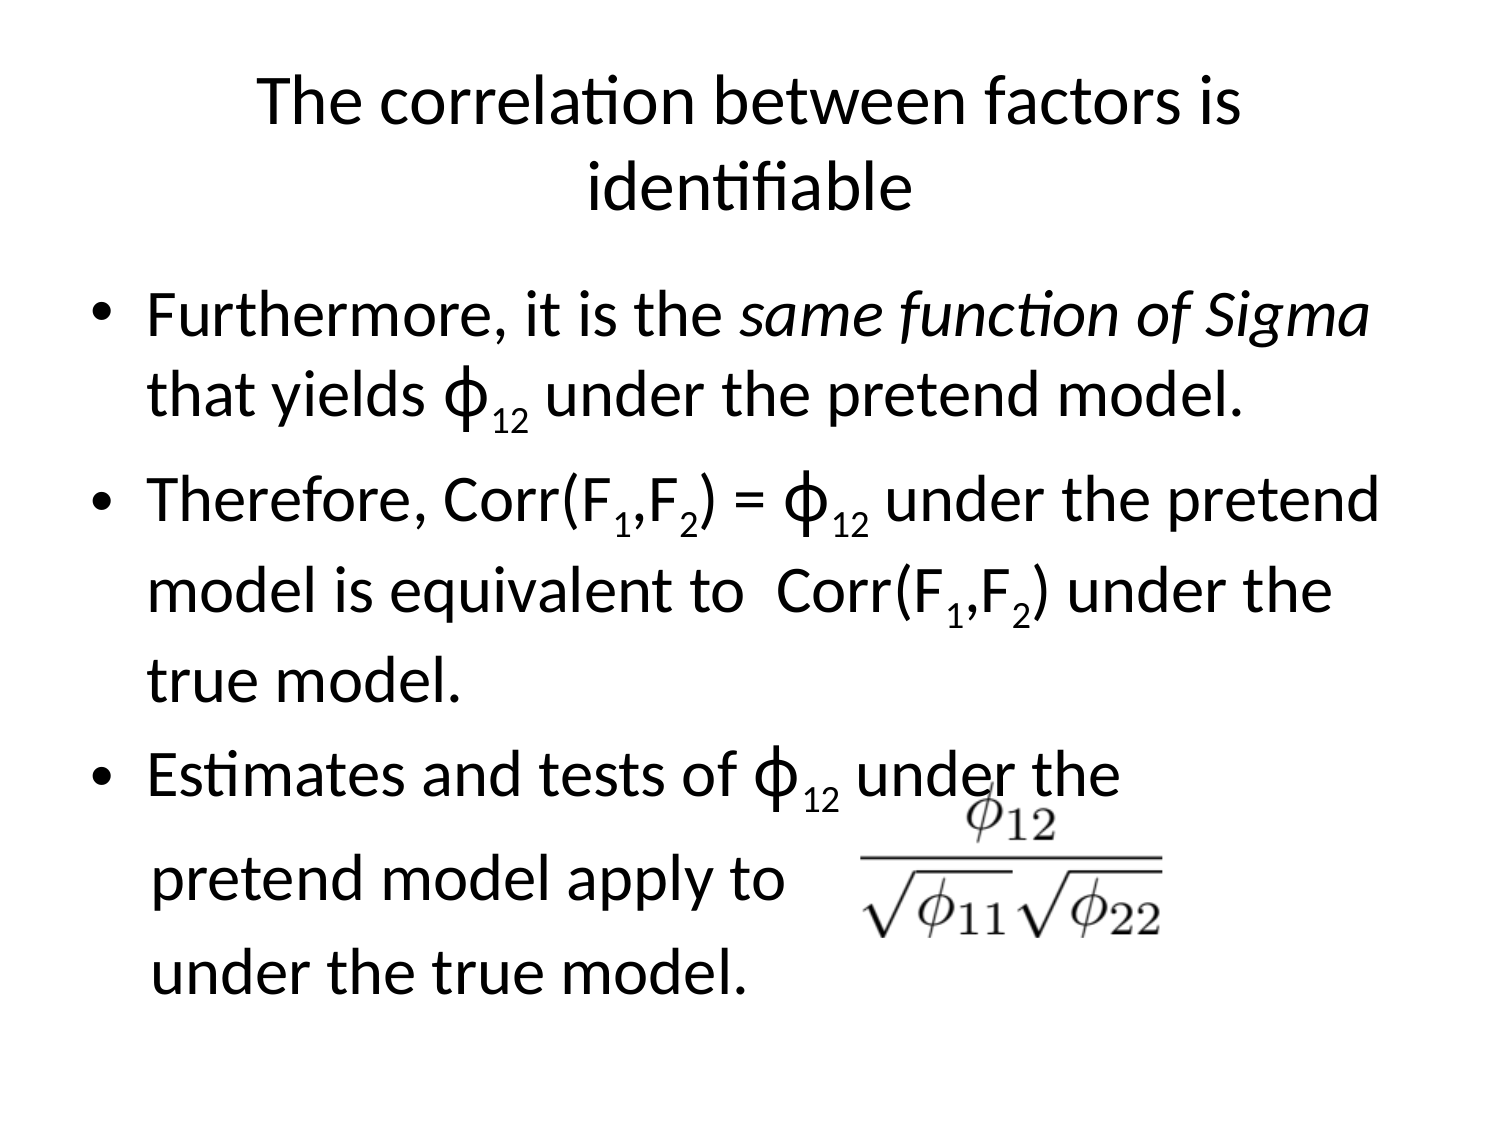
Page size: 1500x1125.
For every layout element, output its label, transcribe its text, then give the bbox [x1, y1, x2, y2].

title The correlation between factors is identifiable [75, 45, 1425, 233]
picture [860, 780, 1163, 938]
list Furthermore, it is the same function of Sigma that yields ϕ12 under the pretend model. Therefore, Corr(F1,F2) = ϕ12 under the pretend model is equivalent to Corr(F1,F2) under the true model. Estimates and tests of ϕ12 under the pretend model apply to under the true model. [75, 262, 1425, 1092]
